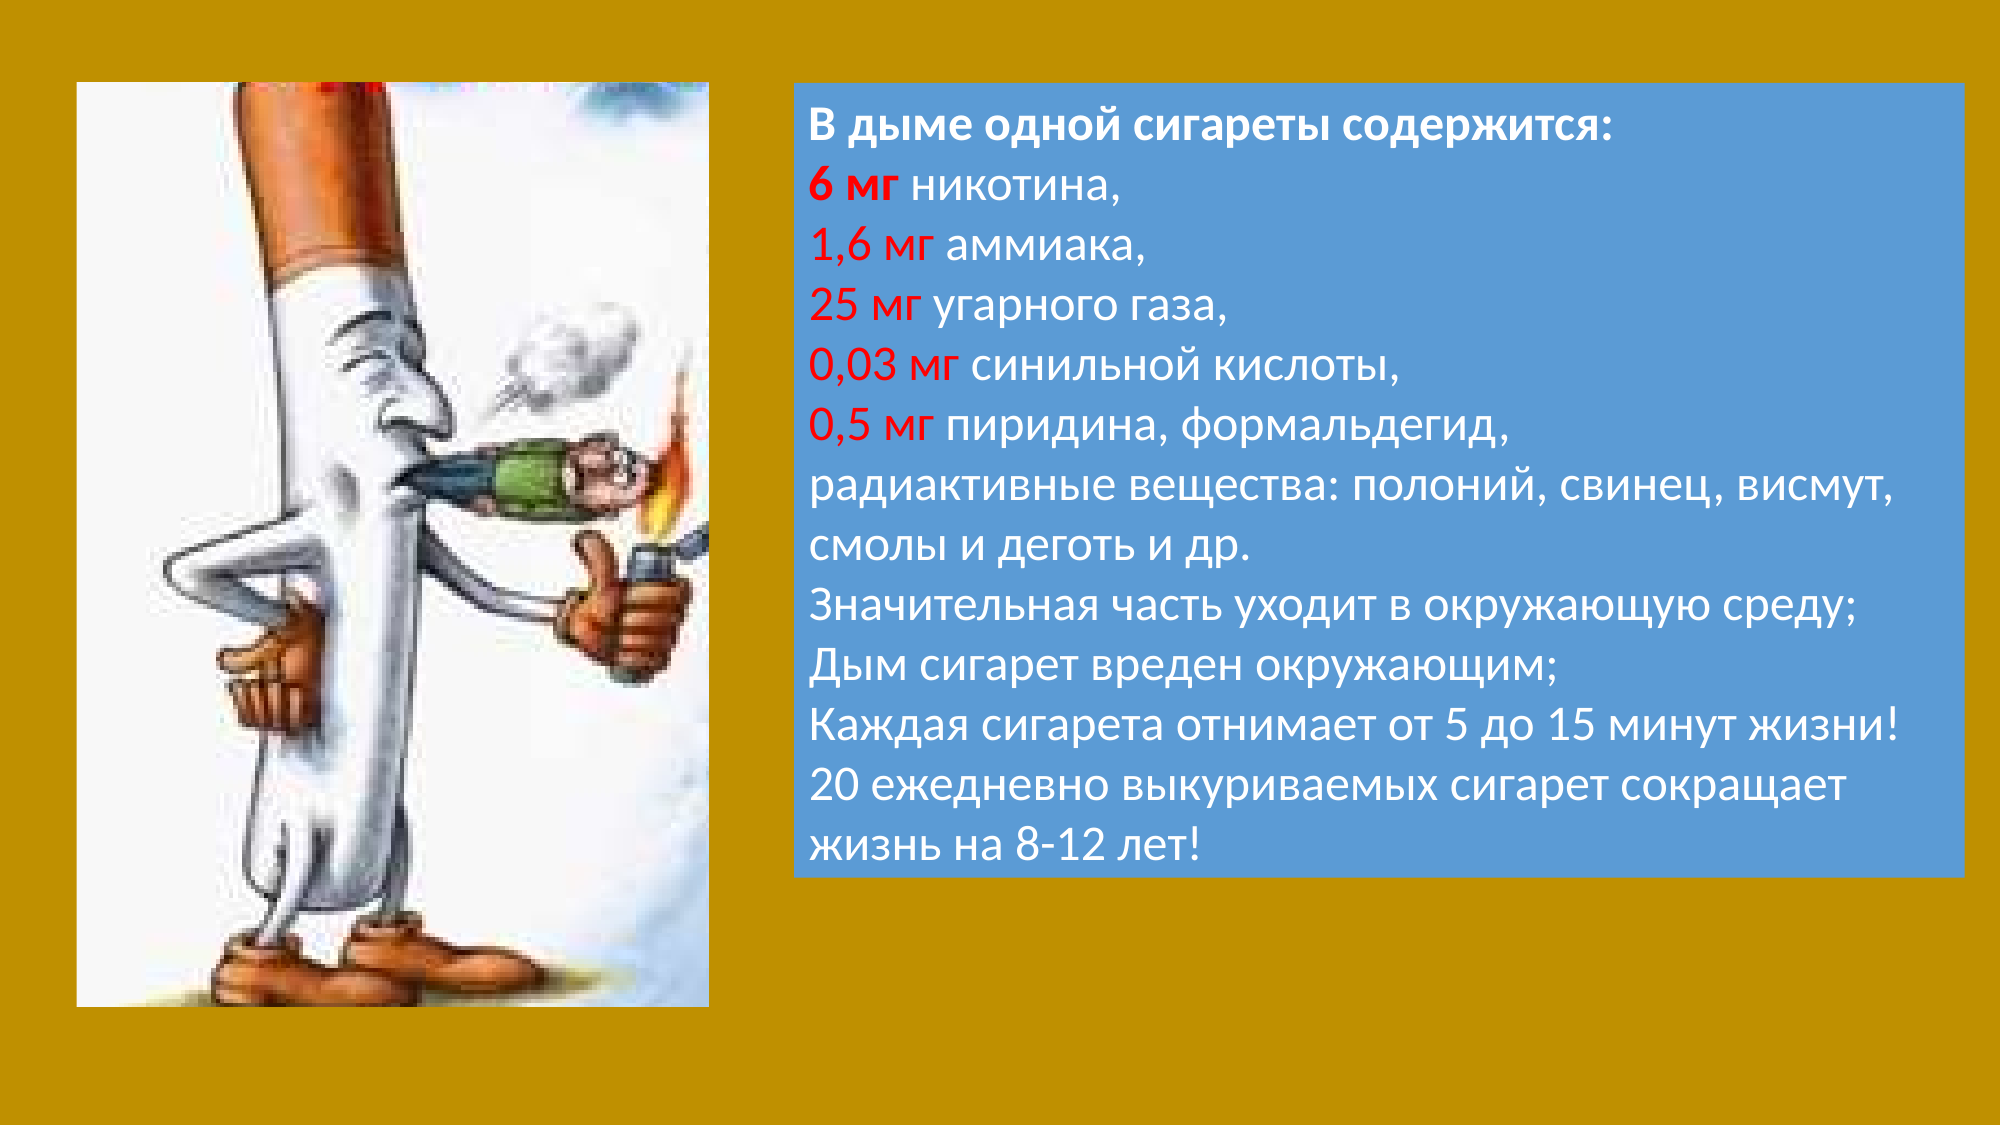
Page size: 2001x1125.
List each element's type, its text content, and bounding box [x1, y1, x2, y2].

picture [76, 82, 709, 1007]
text_box В дыме одной сигареты содержится: 6 мг никотина, 1,6 мг аммиака, 25 мг угарного газа, 0,03 мг синильной кислоты, 0,5 мг пиридина, формальдегид, радиактивные вещества: полоний, свинец, висмут, смолы и деготь и др. Значительная часть уходит в окружающую среду; Дым сигарет вреден окружающим; Каждая сигарета отнимает от 5 до 15 минут жизни! 20 ежедневно выкуриваемых сигарет сокращает жизнь на 8-12 лет! [794, 82, 1965, 878]
